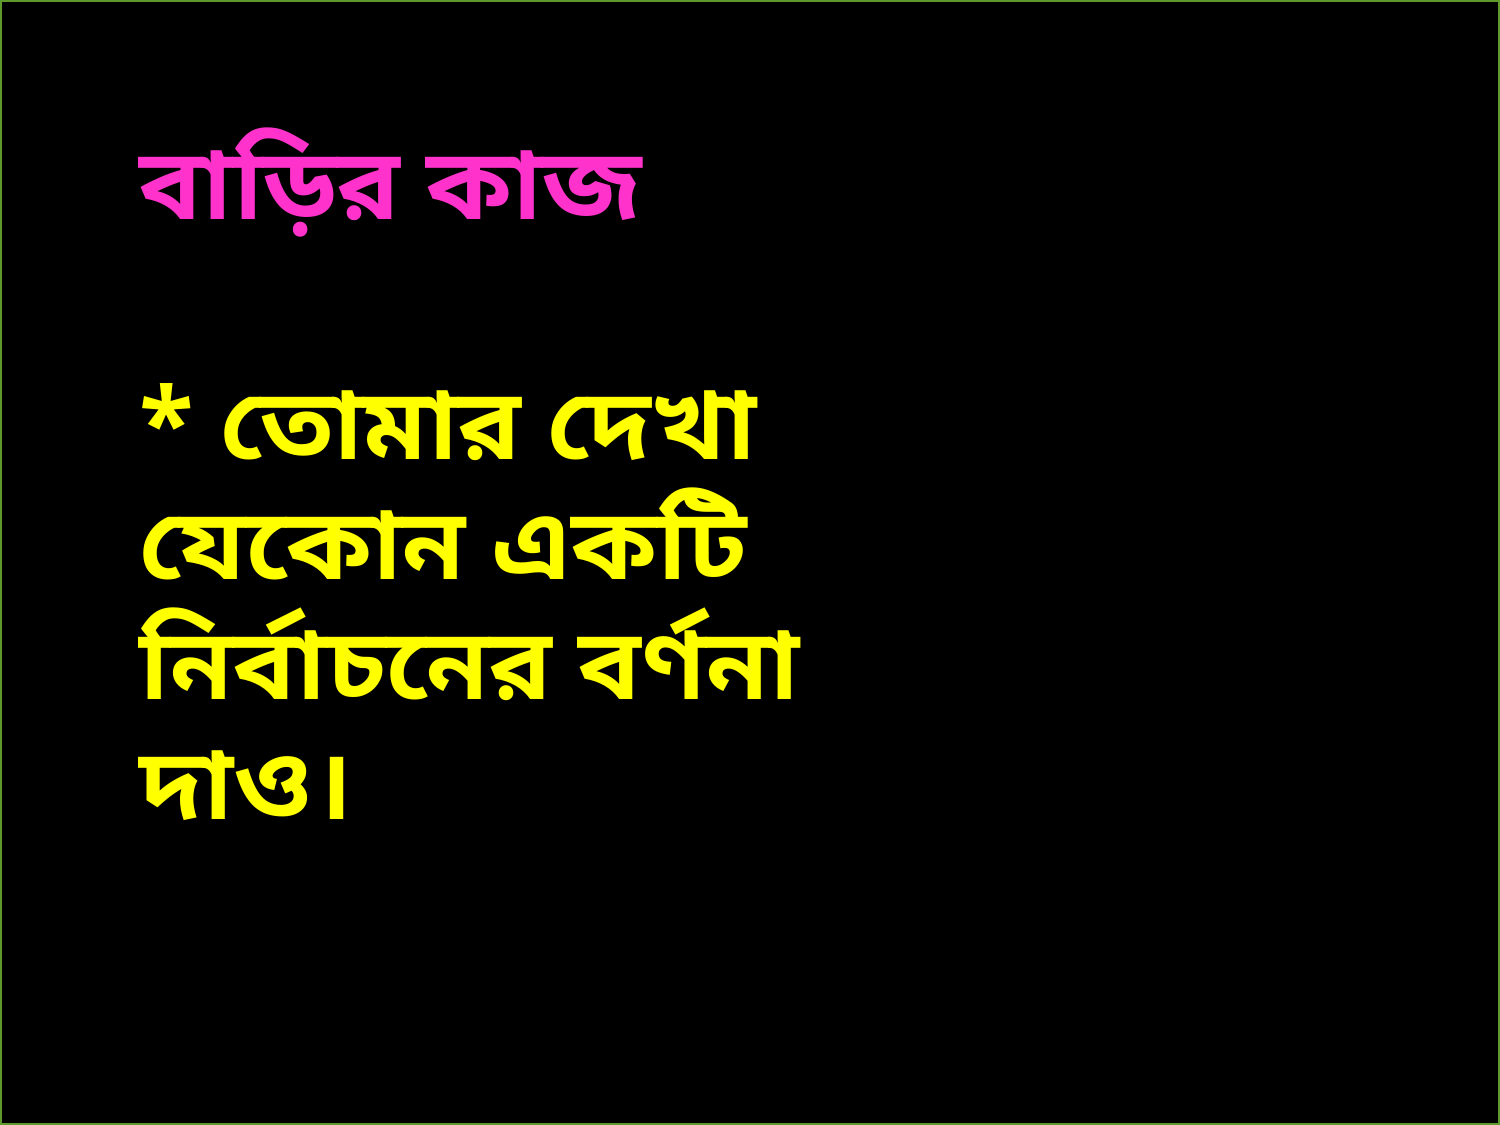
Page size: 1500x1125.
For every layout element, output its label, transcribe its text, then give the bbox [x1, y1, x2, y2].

text_box [0, 0, 1500, 1125]
text_box বাড়ির কাজ * তোমার দেখা যেকোন একটি নির্বাচনের বর্ণনা দাও। [125, 112, 975, 847]
